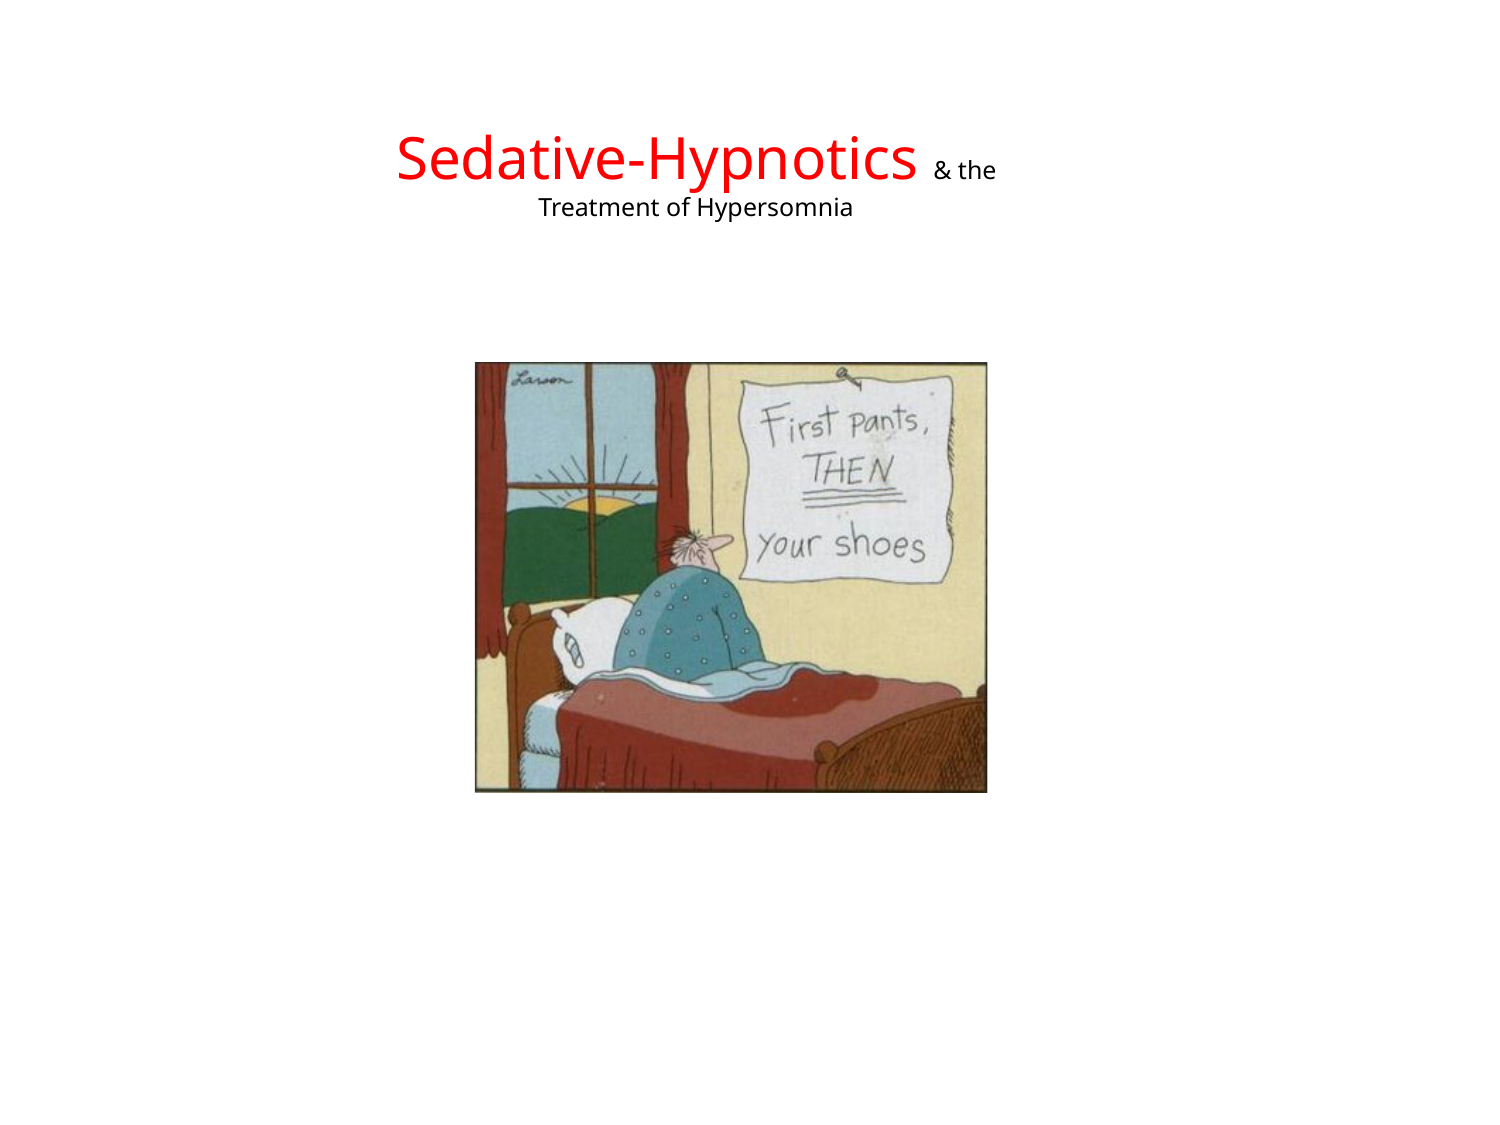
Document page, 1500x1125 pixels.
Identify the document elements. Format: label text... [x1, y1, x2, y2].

text_box Sedative-Hypnotics & the Treatment of Hypersomnia [381, 114, 1012, 229]
picture [474, 362, 988, 793]
